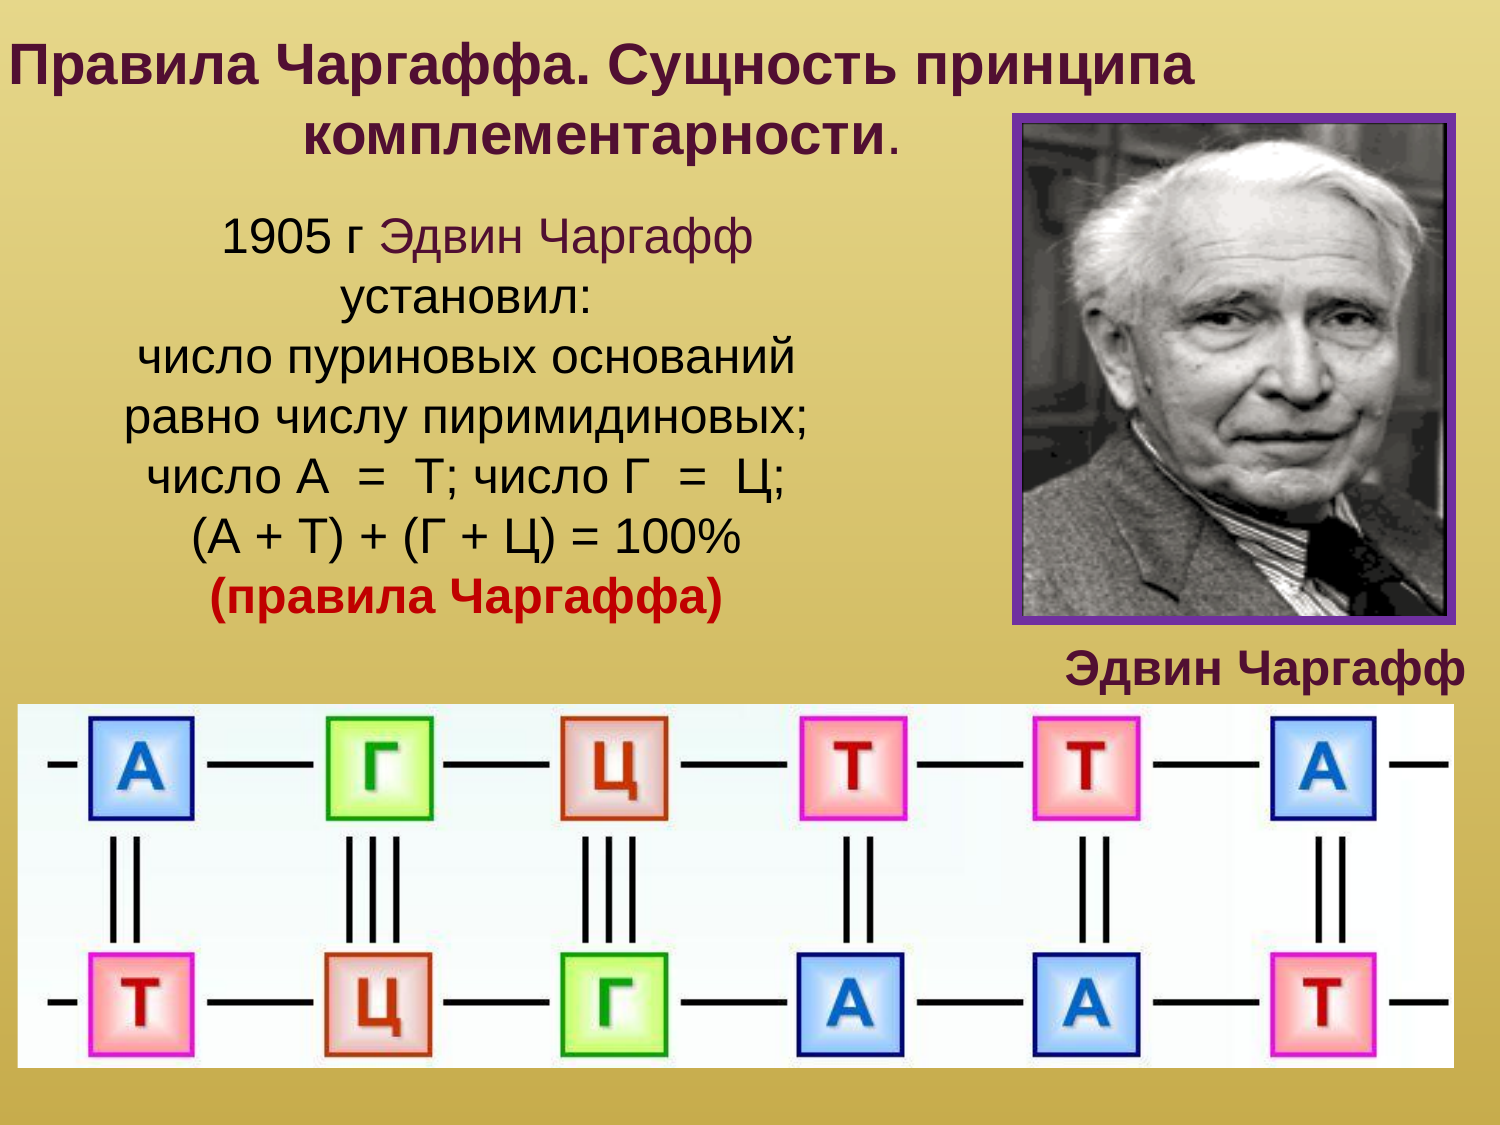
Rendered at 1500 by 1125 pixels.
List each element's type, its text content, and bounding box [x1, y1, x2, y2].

picture [1021, 122, 1448, 616]
text_box Эдвин Чаргафф [1021, 567, 1500, 703]
text_box Правила Чаргаффа. Сущность принципа комплементарности. [0, 19, 1317, 174]
picture [17, 703, 1455, 1068]
text_box 1905 г Эдвин Чаргафф установил: число пуриновых оснований равно числу пиримидиновых; число А = Т; число Г = Ц; (А + Т) + (Г + Ц) = 100% (правила Чаргаффа) [53, 195, 880, 631]
